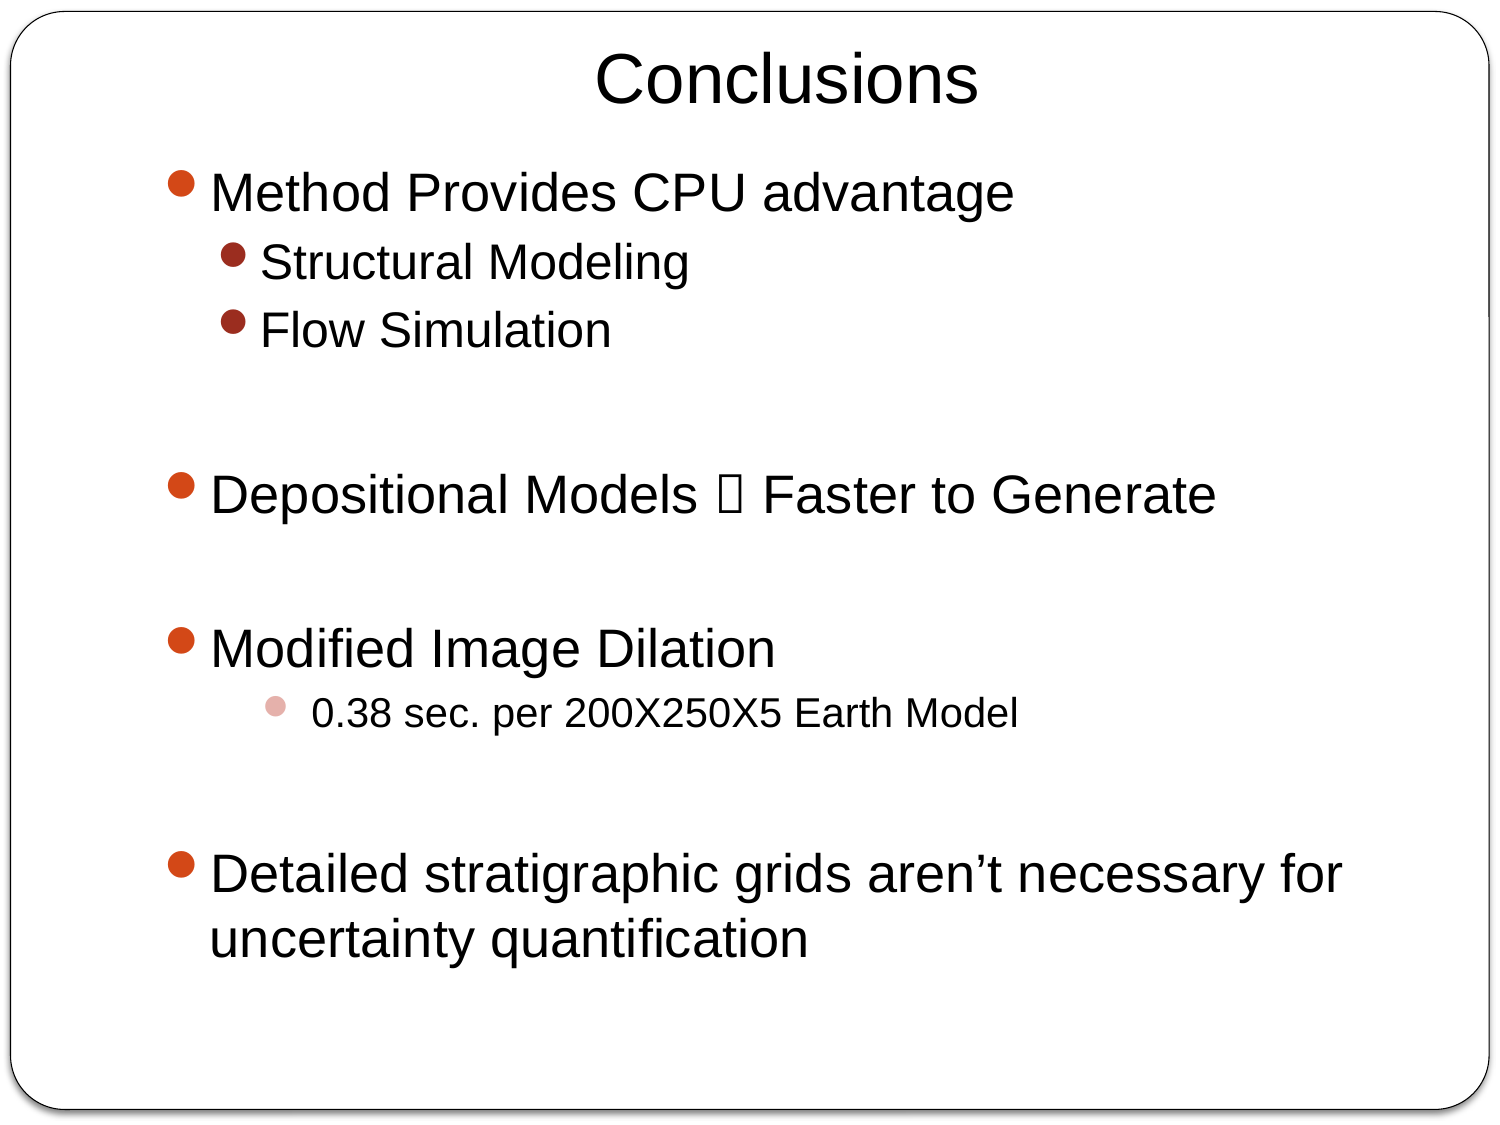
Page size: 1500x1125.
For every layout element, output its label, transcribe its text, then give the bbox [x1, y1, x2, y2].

list Method Provides CPU advantage Structural Modeling Flow Simulation Depositional Models  Faster to Generate Modified Image Dilation 0.38 sec. per 200X250X5 Earth Model Detailed stratigraphic grids aren’t necessary for uncertainty quantification [150, 149, 1425, 988]
title Conclusions [150, 24, 1425, 133]
